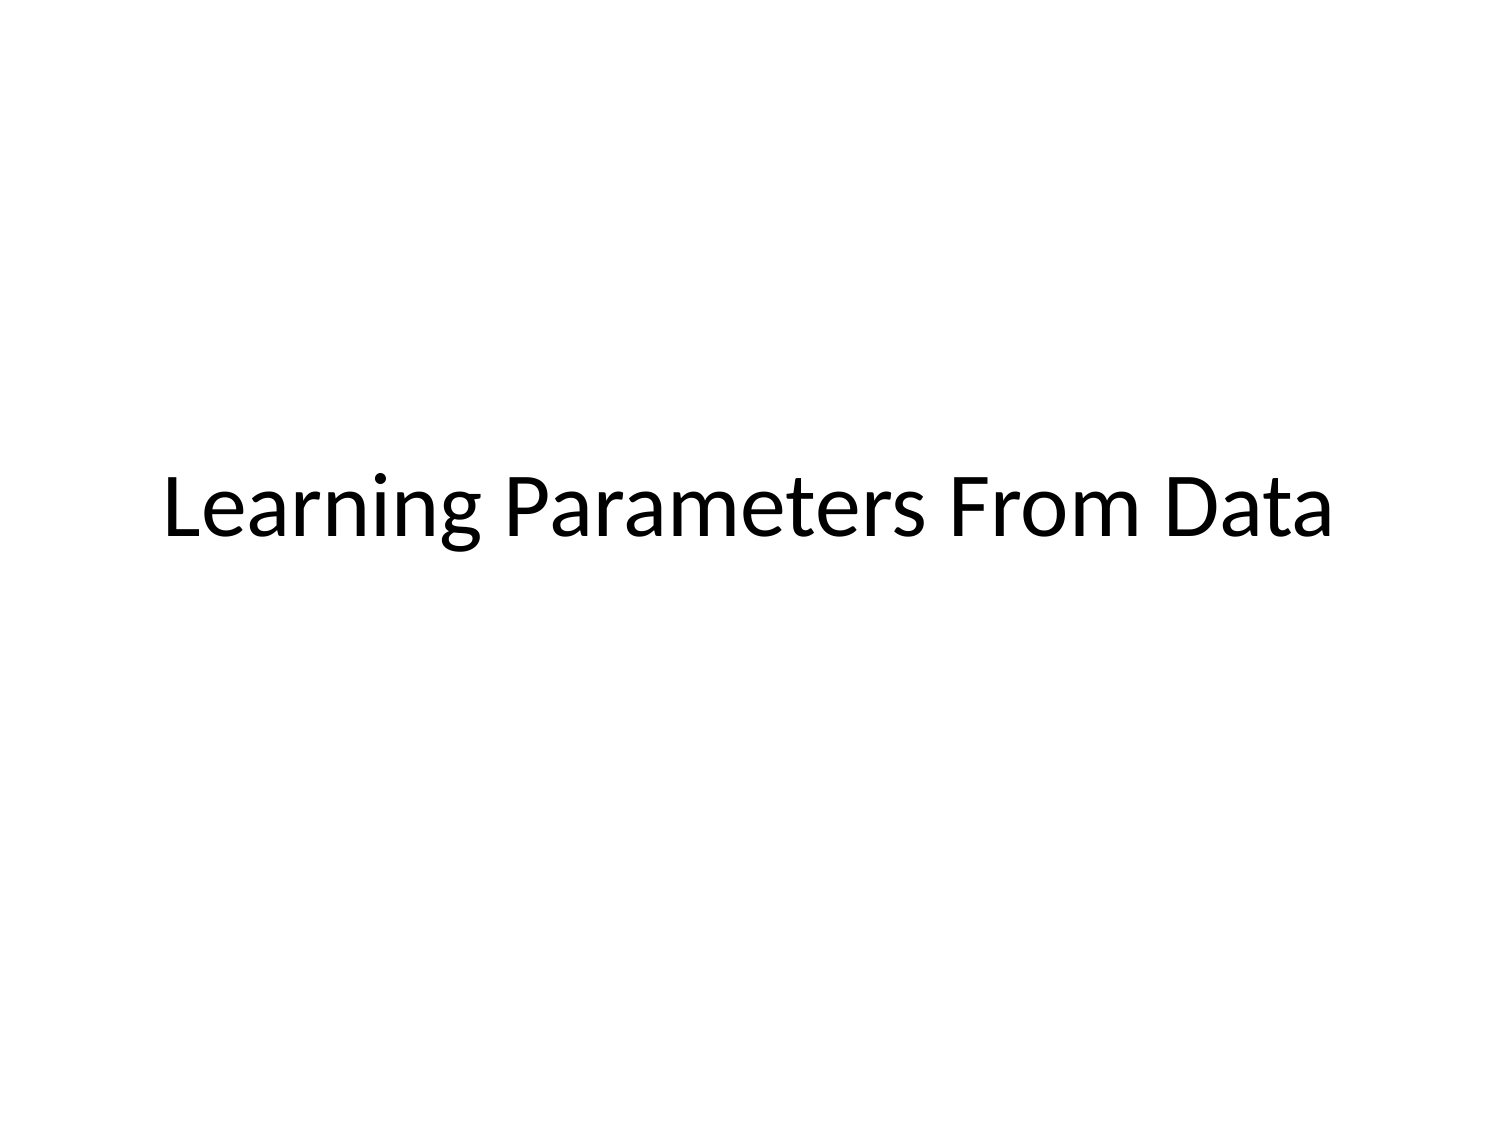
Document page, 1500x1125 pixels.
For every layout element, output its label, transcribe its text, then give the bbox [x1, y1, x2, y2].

title Learning Parameters From Data [75, 362, 1425, 638]
